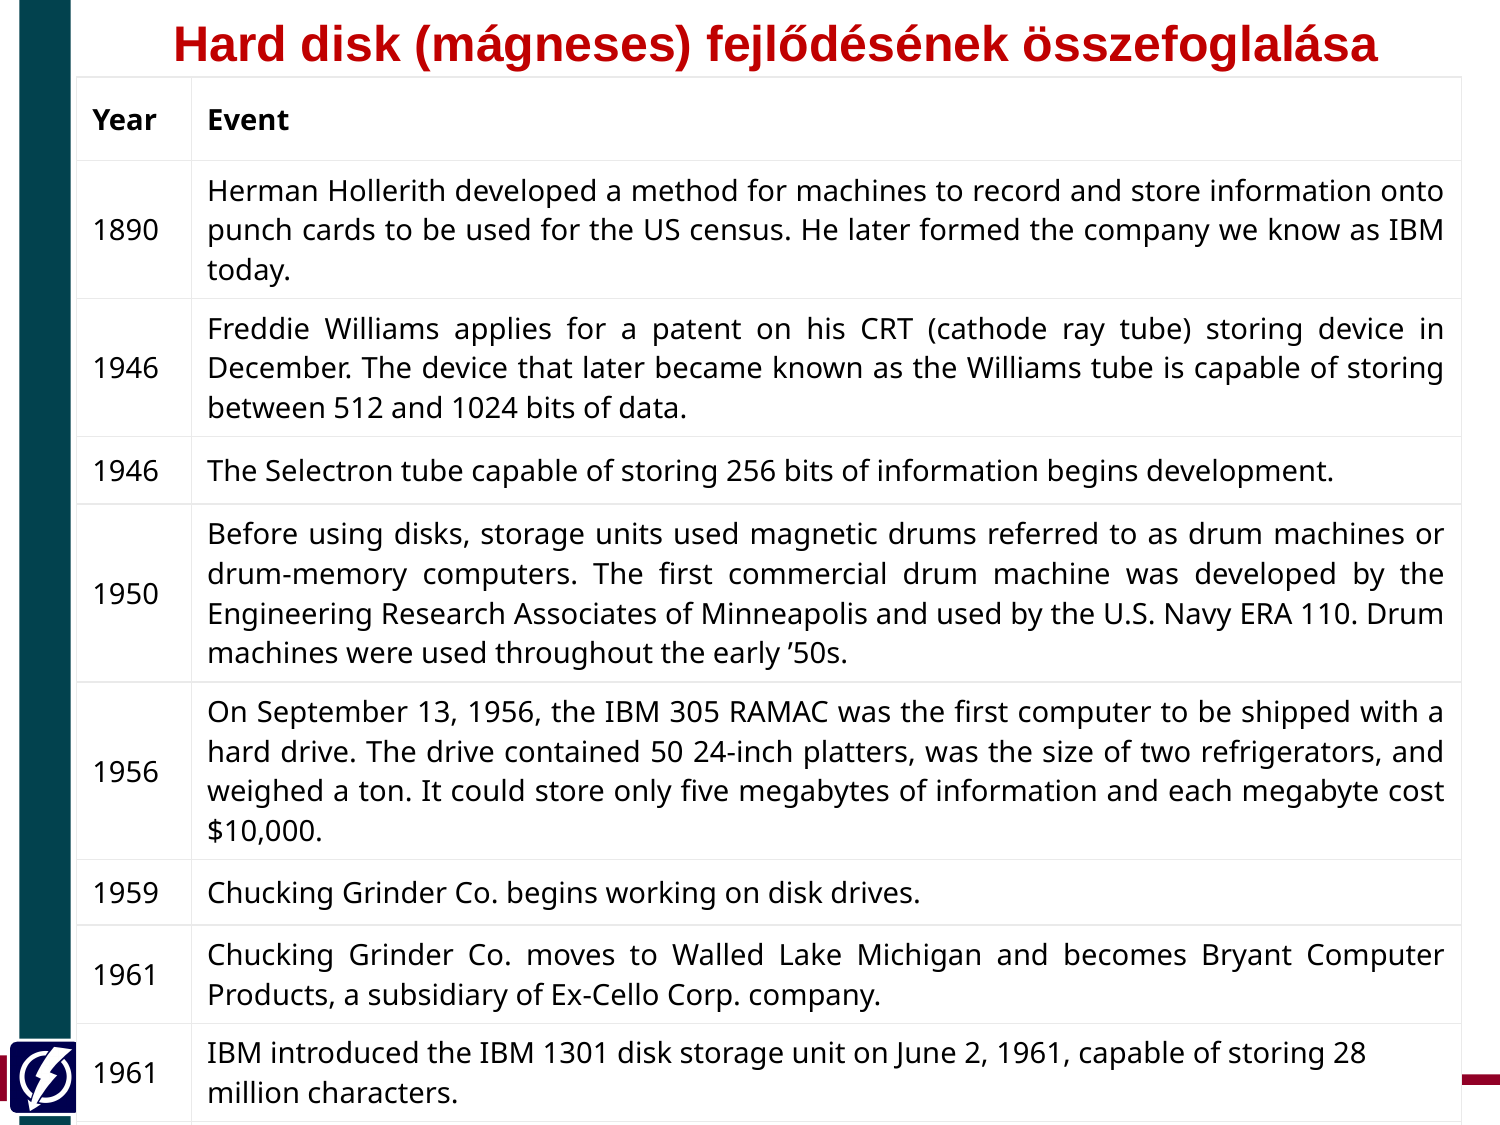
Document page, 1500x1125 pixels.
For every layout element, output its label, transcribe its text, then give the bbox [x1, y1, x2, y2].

table_cell 1961 [77, 926, 191, 1023]
table_cell Before using disks, storage units used magnetic drums referred to as drum machines or drum-memory computers. The first commercial drum machine was developed by the Engineering Research Associates of Minneapolis and used by the U.S. Navy ERA 110. Drum machines were used throughout the early ’50s. [192, 505, 1461, 681]
picture [10, 1042, 76, 1112]
table_cell On September 13, 1956, the IBM 305 RAMAC was the first computer to be shipped with a hard drive. The drive contained 50 24-inch platters, was the size of two refrigerators, and weighed a ton. It could store only five megabytes of information and each megabyte cost $10,000. [192, 683, 1461, 859]
table_cell 1956 [77, 683, 191, 859]
table_cell 1946 [77, 437, 191, 503]
table_header Event [192, 79, 1461, 160]
table_cell Freddie Williams applies for a patent on his CRT (cathode ray tube) storing device in December. The device that later became known as the Williams tube is capable of storing between 512 and 1024 bits of data. [192, 299, 1461, 436]
table_cell Chucking Grinder Co. moves to Walled Lake Michigan and becomes Bryant Computer Products, a subsidiary of Ex-Cello Corp. company. [192, 926, 1461, 1023]
table_header Year [77, 78, 191, 160]
table_cell 1959 [77, 860, 191, 924]
table_cell The Selectron tube capable of storing 256 bits of information begins development. [192, 437, 1461, 503]
table_cell 1950 [77, 505, 191, 681]
table_cell 1946 [77, 299, 191, 436]
text_box Hard disk (mágneses) fejlődésének összefoglalása [158, 4, 1500, 79]
table_cell Chucking Grinder Co. begins working on disk drives. [192, 860, 1461, 924]
table_cell IBM introduced the IBM 1301 disk storage unit on June 2, 1961, capable of storing 28 million characters. [192, 1024, 1461, 1121]
table_cell 1890 [77, 161, 191, 298]
table_cell 1961 [77, 1024, 191, 1121]
table_cell Herman Hollerith developed a method for machines to record and store information onto punch cards to be used for the US census. He later formed the company we know as IBM today. [192, 161, 1461, 298]
